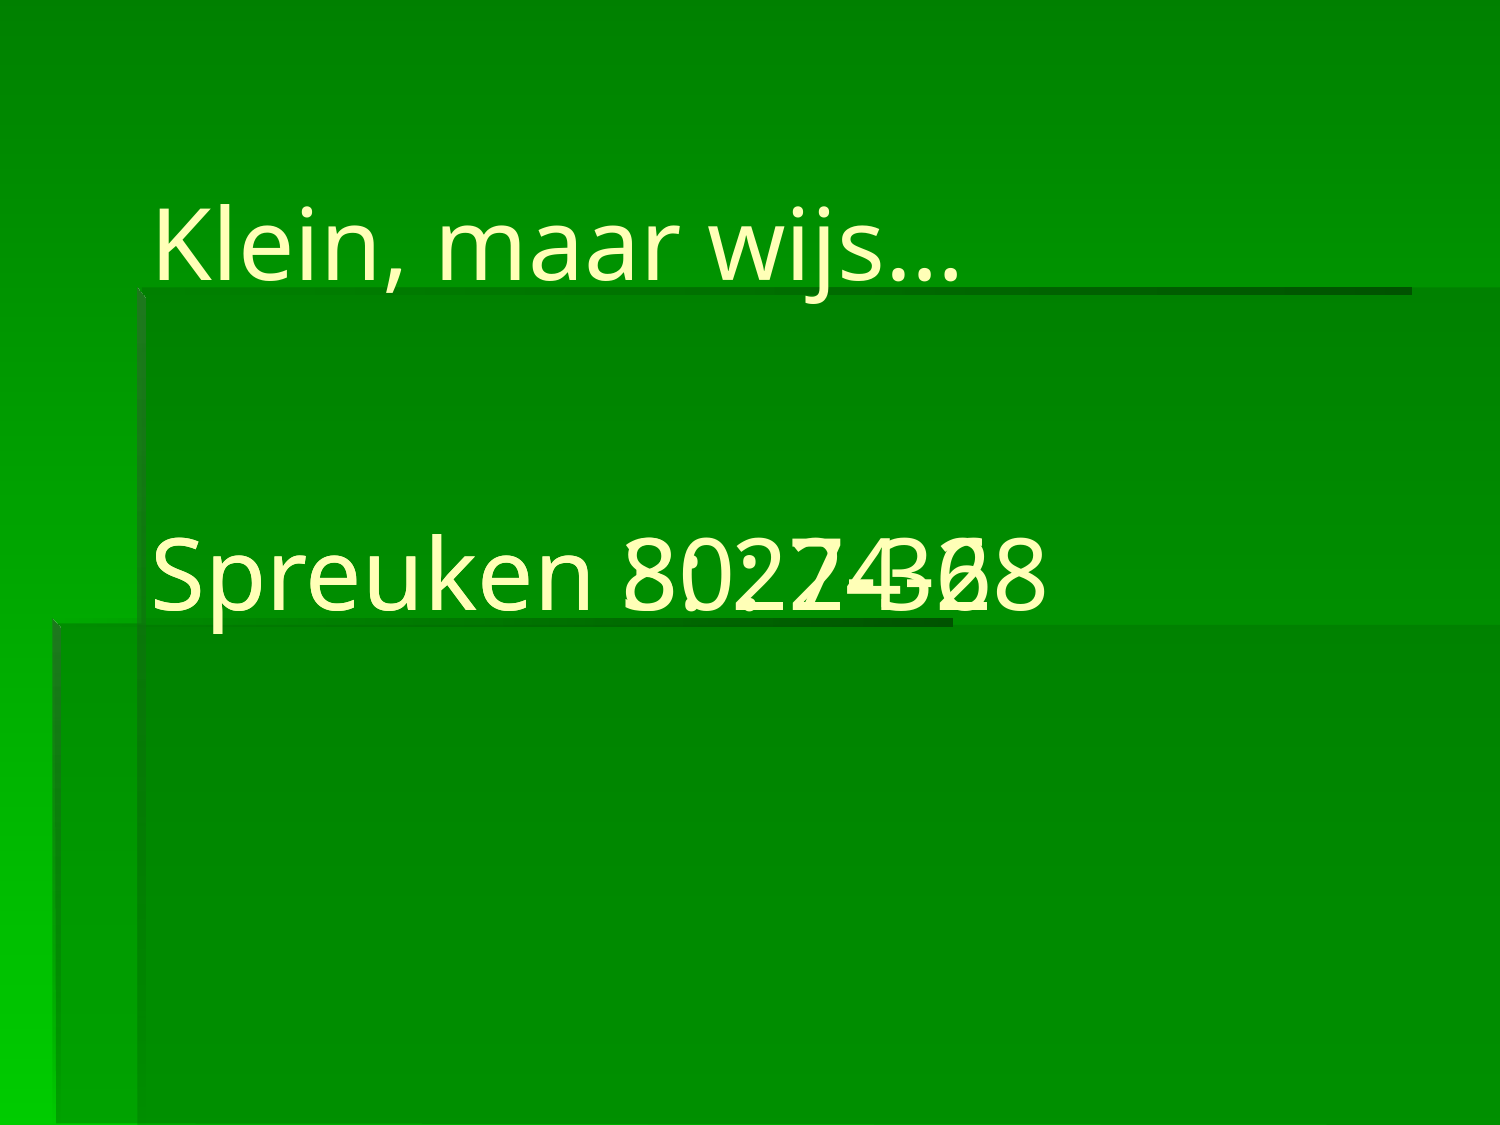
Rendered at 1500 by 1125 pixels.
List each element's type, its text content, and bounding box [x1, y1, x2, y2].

text_box Spreuken 8: 27-36 [135, 503, 1411, 789]
title Klein, maar wijs… [135, 172, 1411, 458]
